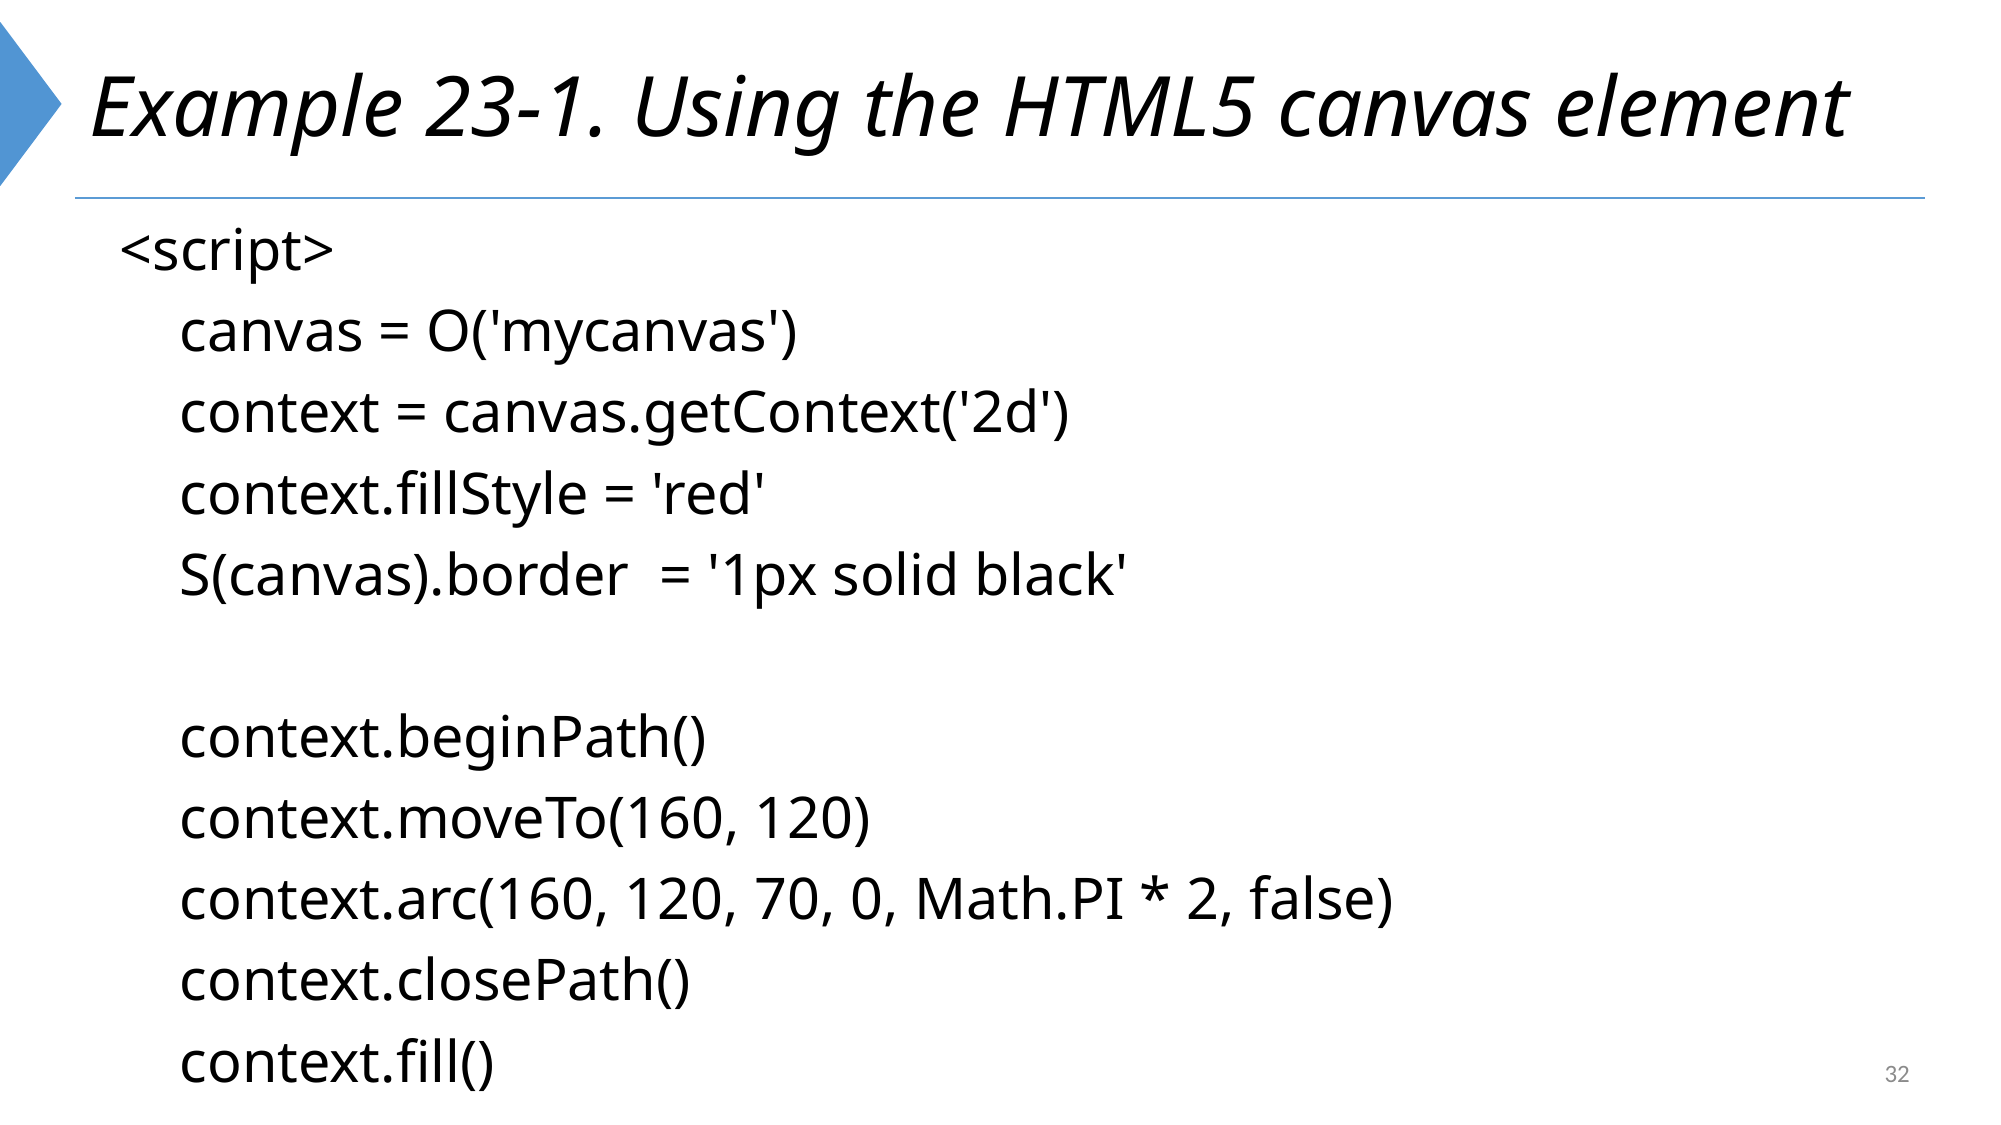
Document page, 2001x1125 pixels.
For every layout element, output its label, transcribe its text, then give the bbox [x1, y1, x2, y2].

slide_number 32 [1475, 1042, 1926, 1103]
list <script> canvas = O('mycanvas') context = canvas.getContext('2d') context.fillStyle = 'red' S(canvas).border = '1px solid black' context.beginPath() context.moveTo(160, 120) context.arc(160, 120, 70, 0, Math.PI * 2, false) context.closePath() context.fill() [74, 213, 1926, 1104]
title Example 23-1. Using the HTML5 canvas element [74, 21, 1926, 198]
